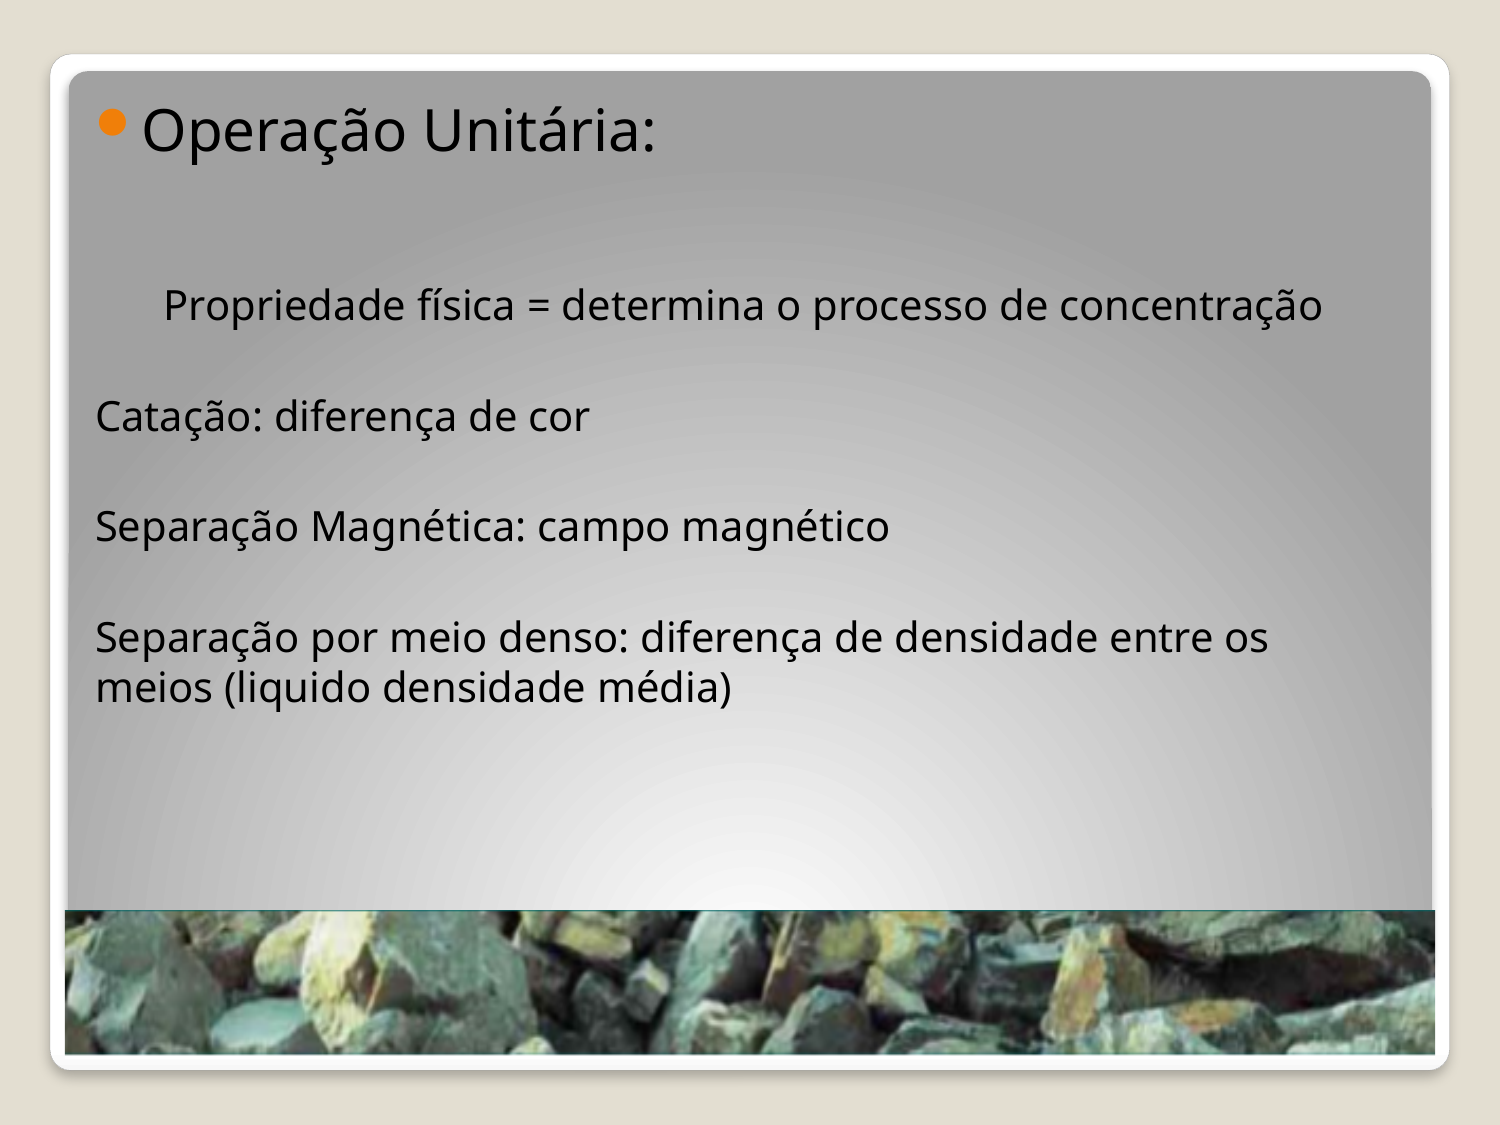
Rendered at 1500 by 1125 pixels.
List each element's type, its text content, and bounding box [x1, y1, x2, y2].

picture [64, 909, 1436, 1059]
list Operação Unitária: Propriedade física = determina o processo de concentração Catação: diferença de cor Separação Magnética: campo magnético Separação por meio denso: diferença de densidade entre os meios (liquido densidade média) [64, 78, 1408, 909]
